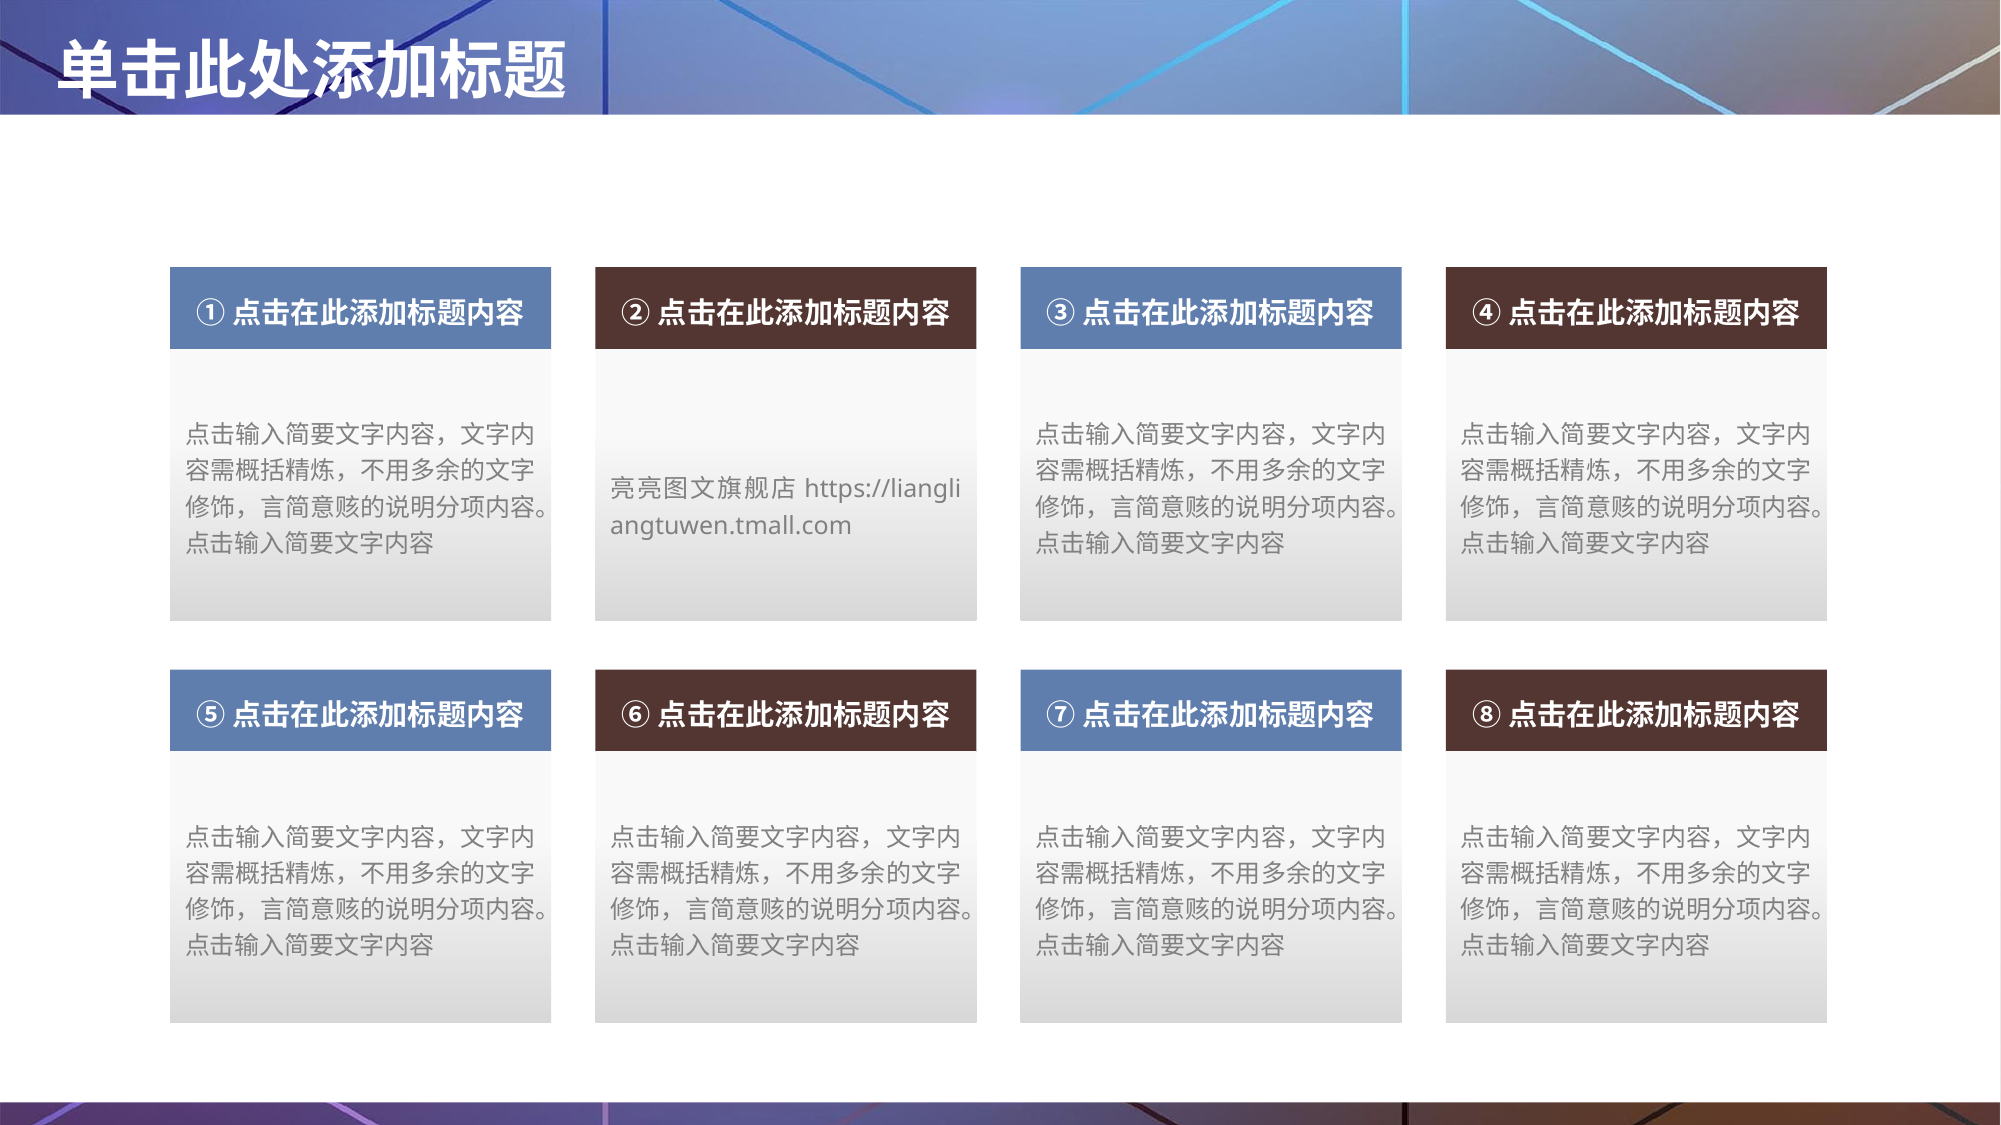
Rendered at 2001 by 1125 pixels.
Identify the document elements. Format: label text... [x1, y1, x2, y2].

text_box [595, 267, 977, 621]
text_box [595, 669, 977, 1023]
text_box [1020, 669, 1402, 1023]
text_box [170, 669, 552, 1023]
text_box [1445, 267, 1827, 621]
picture [0, 0, 2001, 1125]
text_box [170, 267, 552, 621]
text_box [1020, 267, 1402, 621]
title 单击此处添加标题 [40, 30, 1766, 115]
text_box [1445, 669, 1827, 1023]
